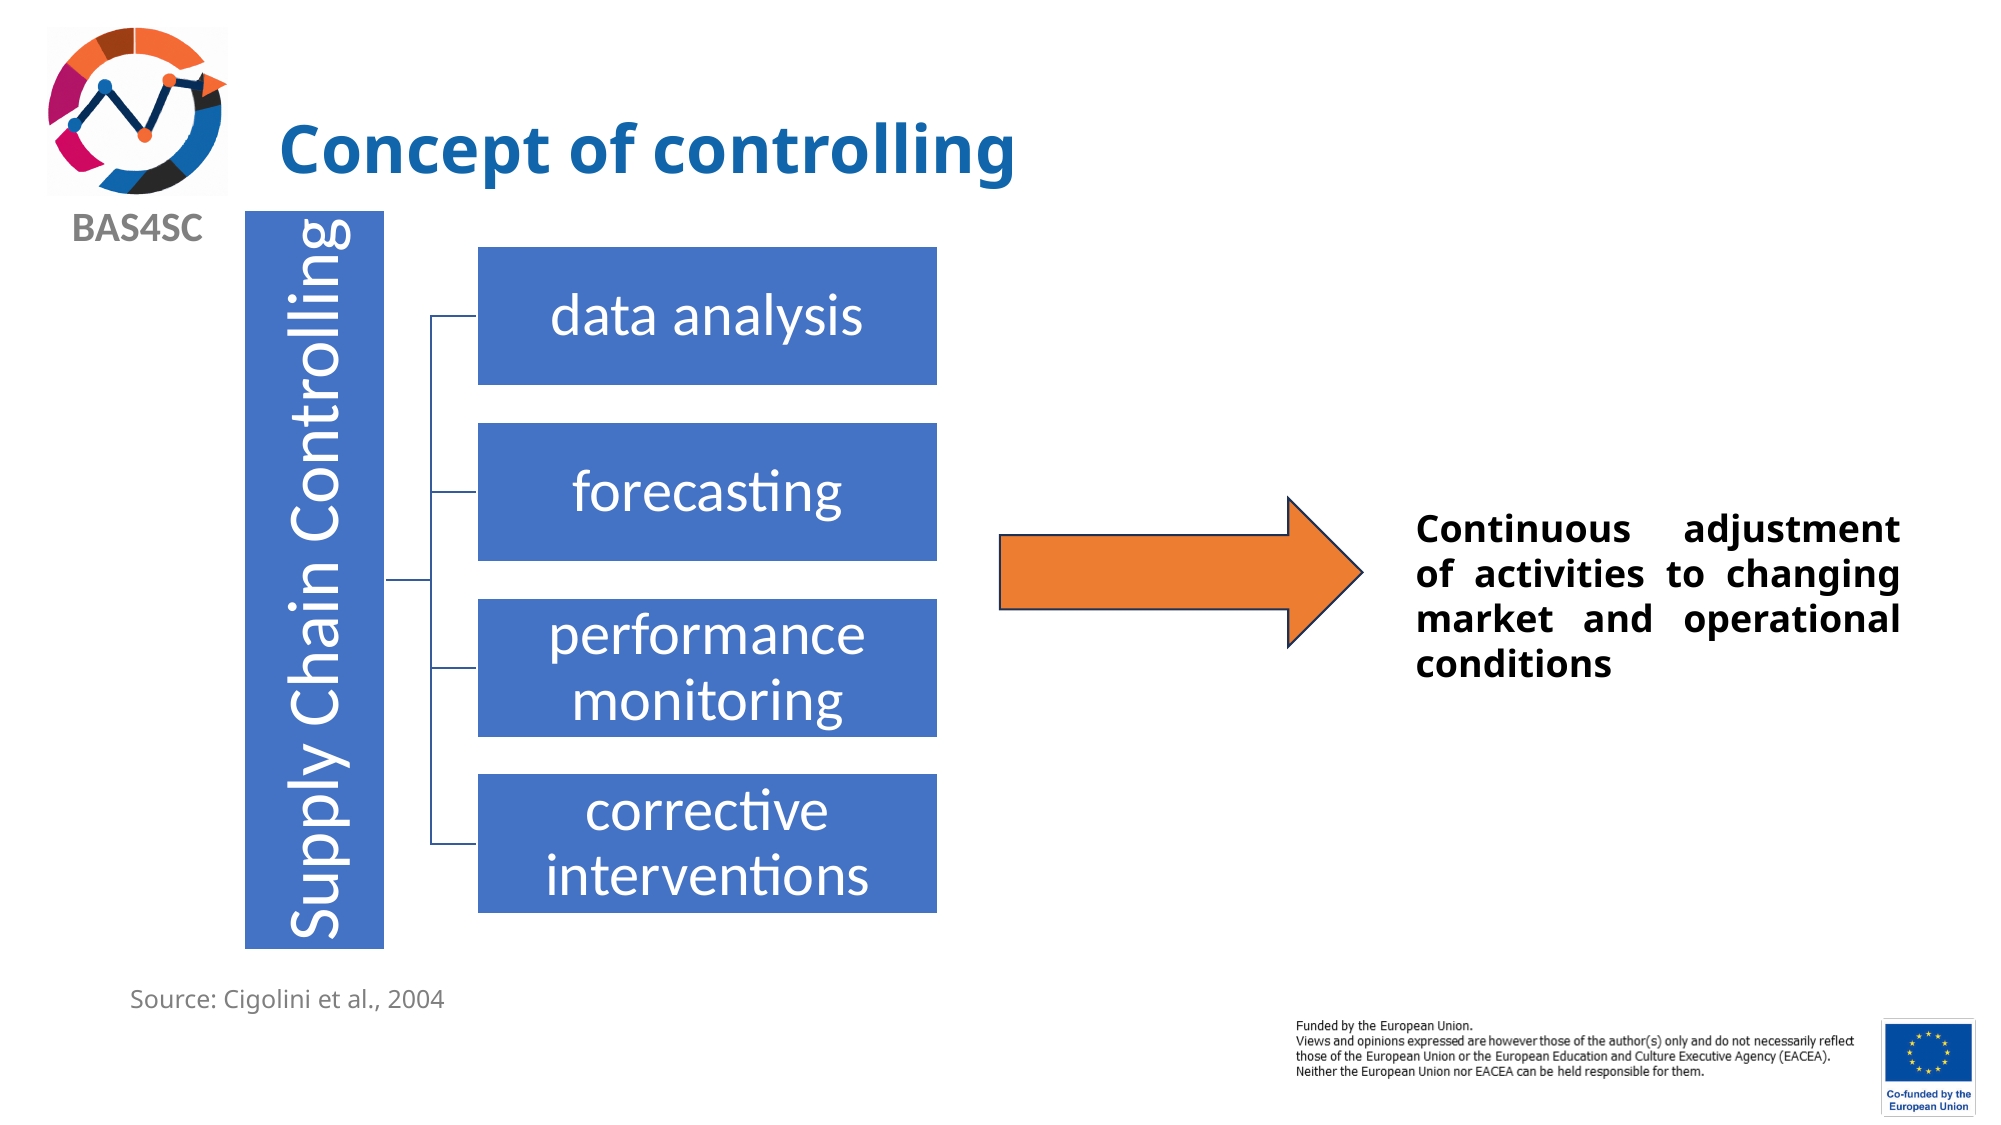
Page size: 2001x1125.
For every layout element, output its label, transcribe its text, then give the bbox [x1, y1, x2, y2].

text_box [1183, 495, 1364, 650]
picture [1281, 1010, 1871, 1087]
picture [1875, 1013, 1982, 1121]
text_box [0, 209, 1183, 951]
list Source: Cigolini et al., 2004 [115, 980, 867, 1059]
title Concept of controlling [263, 59, 1863, 244]
text_box Continuous adjustment of activities to changing market and operational conditions [1400, 498, 1917, 693]
picture [47, 27, 228, 196]
